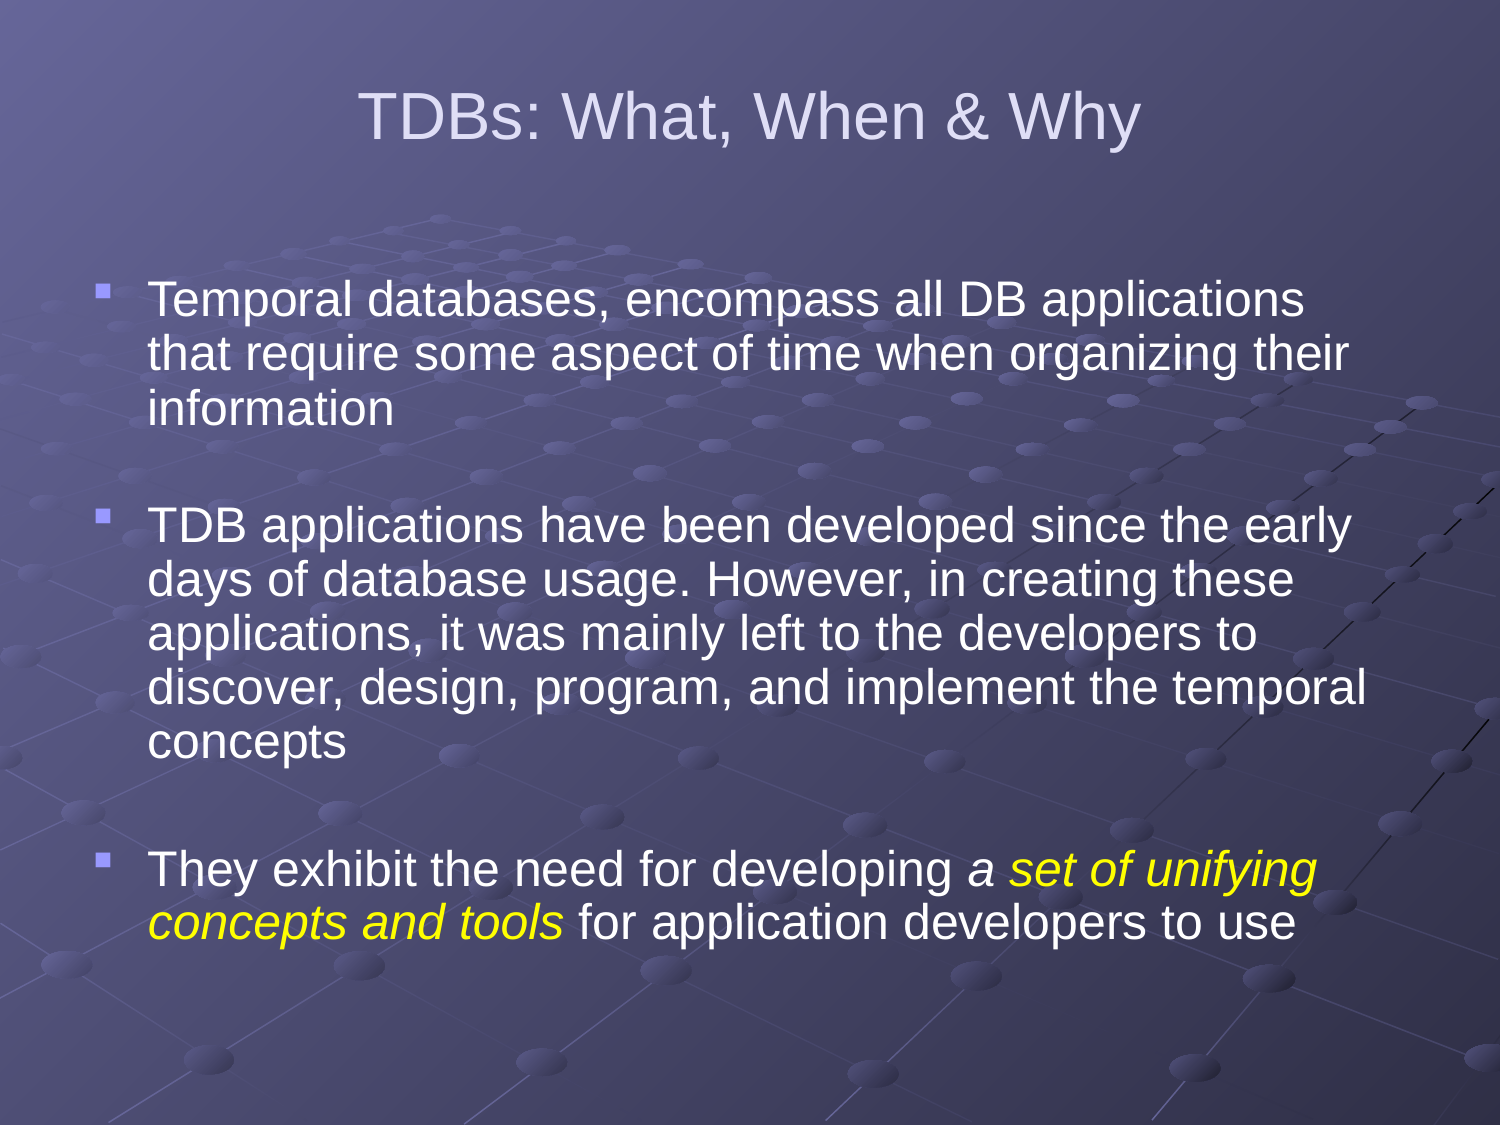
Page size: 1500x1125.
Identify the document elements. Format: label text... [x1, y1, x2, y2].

title TDBs: What, When & Why [74, 18, 1426, 207]
list Temporal databases, encompass all DB applications that require some aspect of time when organizing their information TDB applications have been developed since the early days of database usage. However, in creating these applications, it was mainly left to the developers to discover, design, program, and implement the temporal concepts They exhibit the need for developing a set of unifying concepts and tools for application developers to use [76, 196, 1451, 1071]
